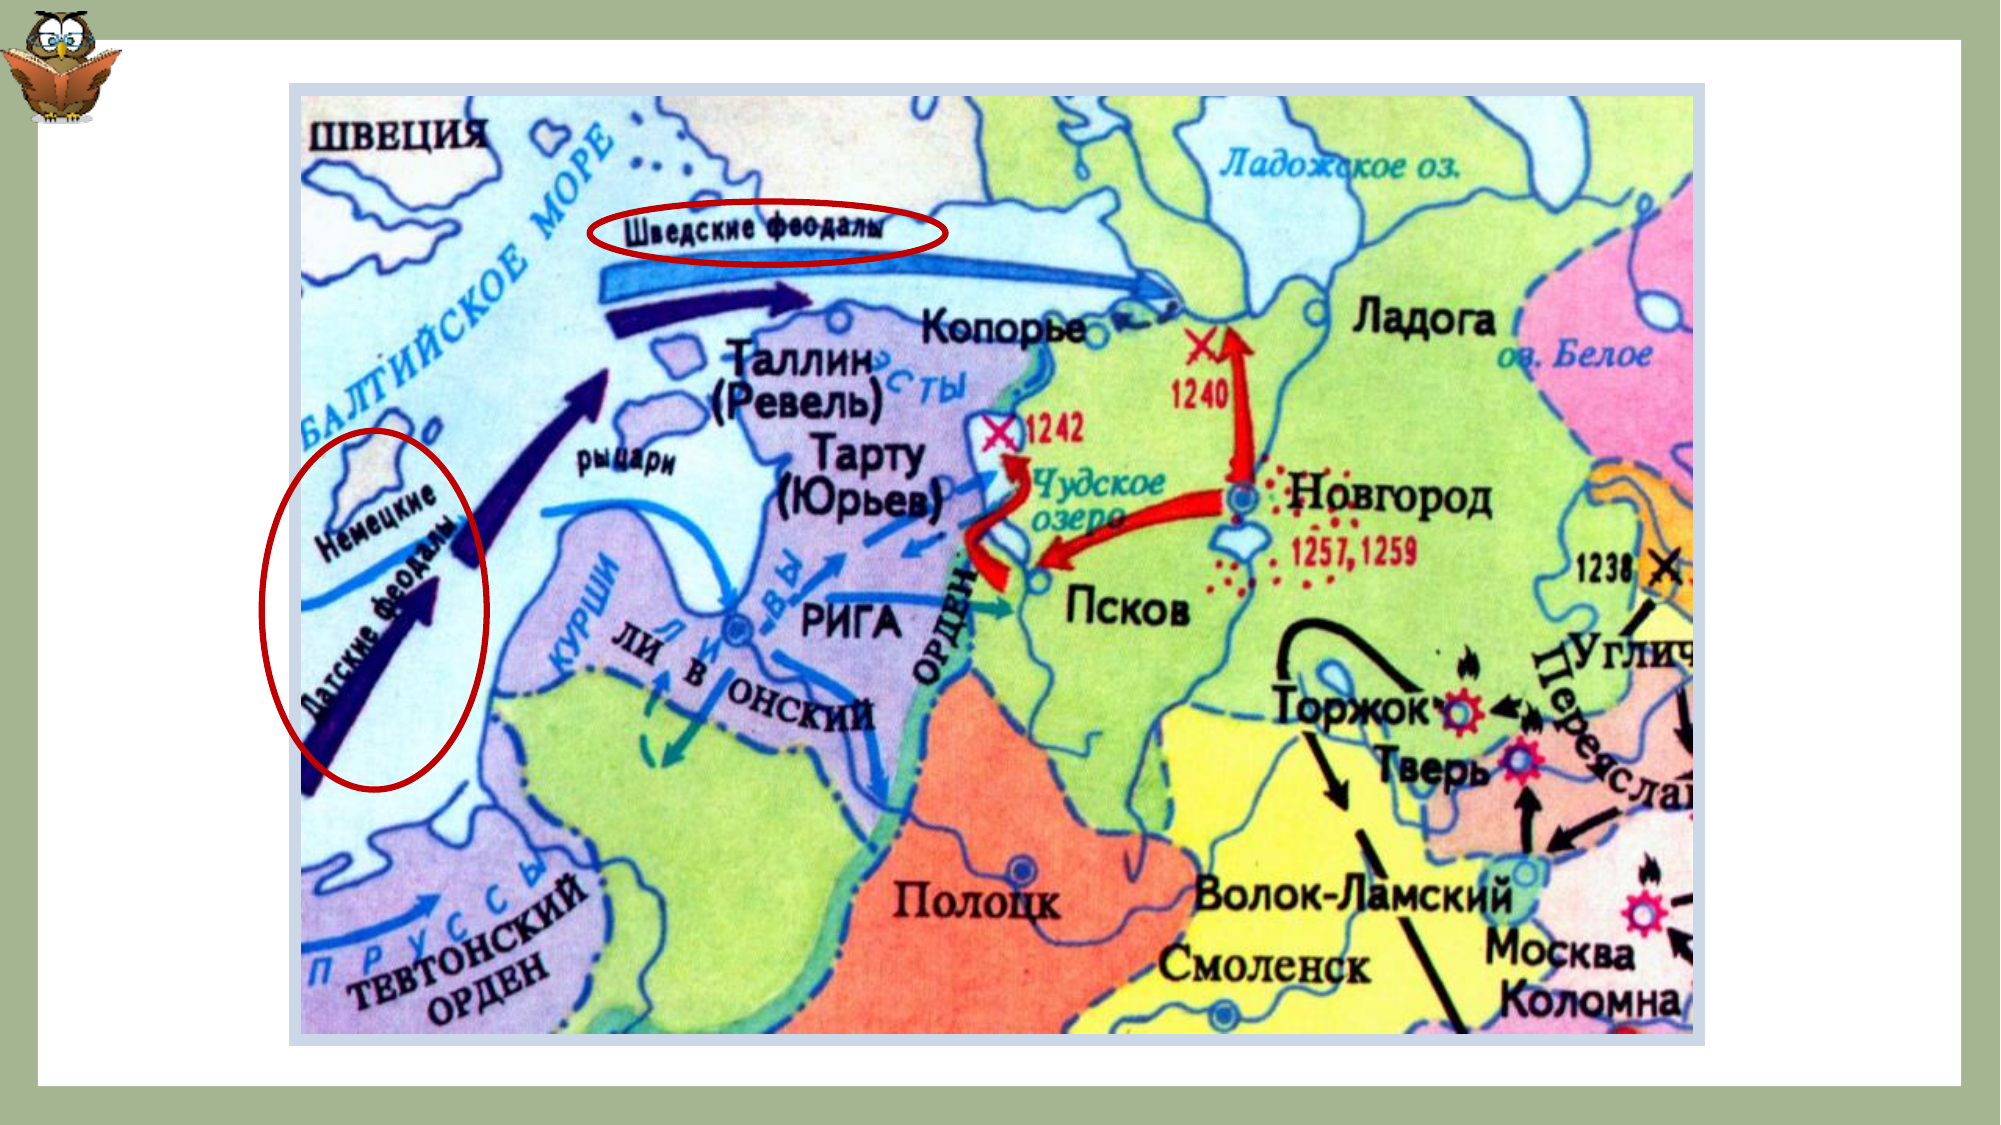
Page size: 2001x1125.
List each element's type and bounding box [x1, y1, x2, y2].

picture [301, 95, 1693, 1034]
text_box [260, 478, 296, 743]
picture [0, 11, 123, 125]
